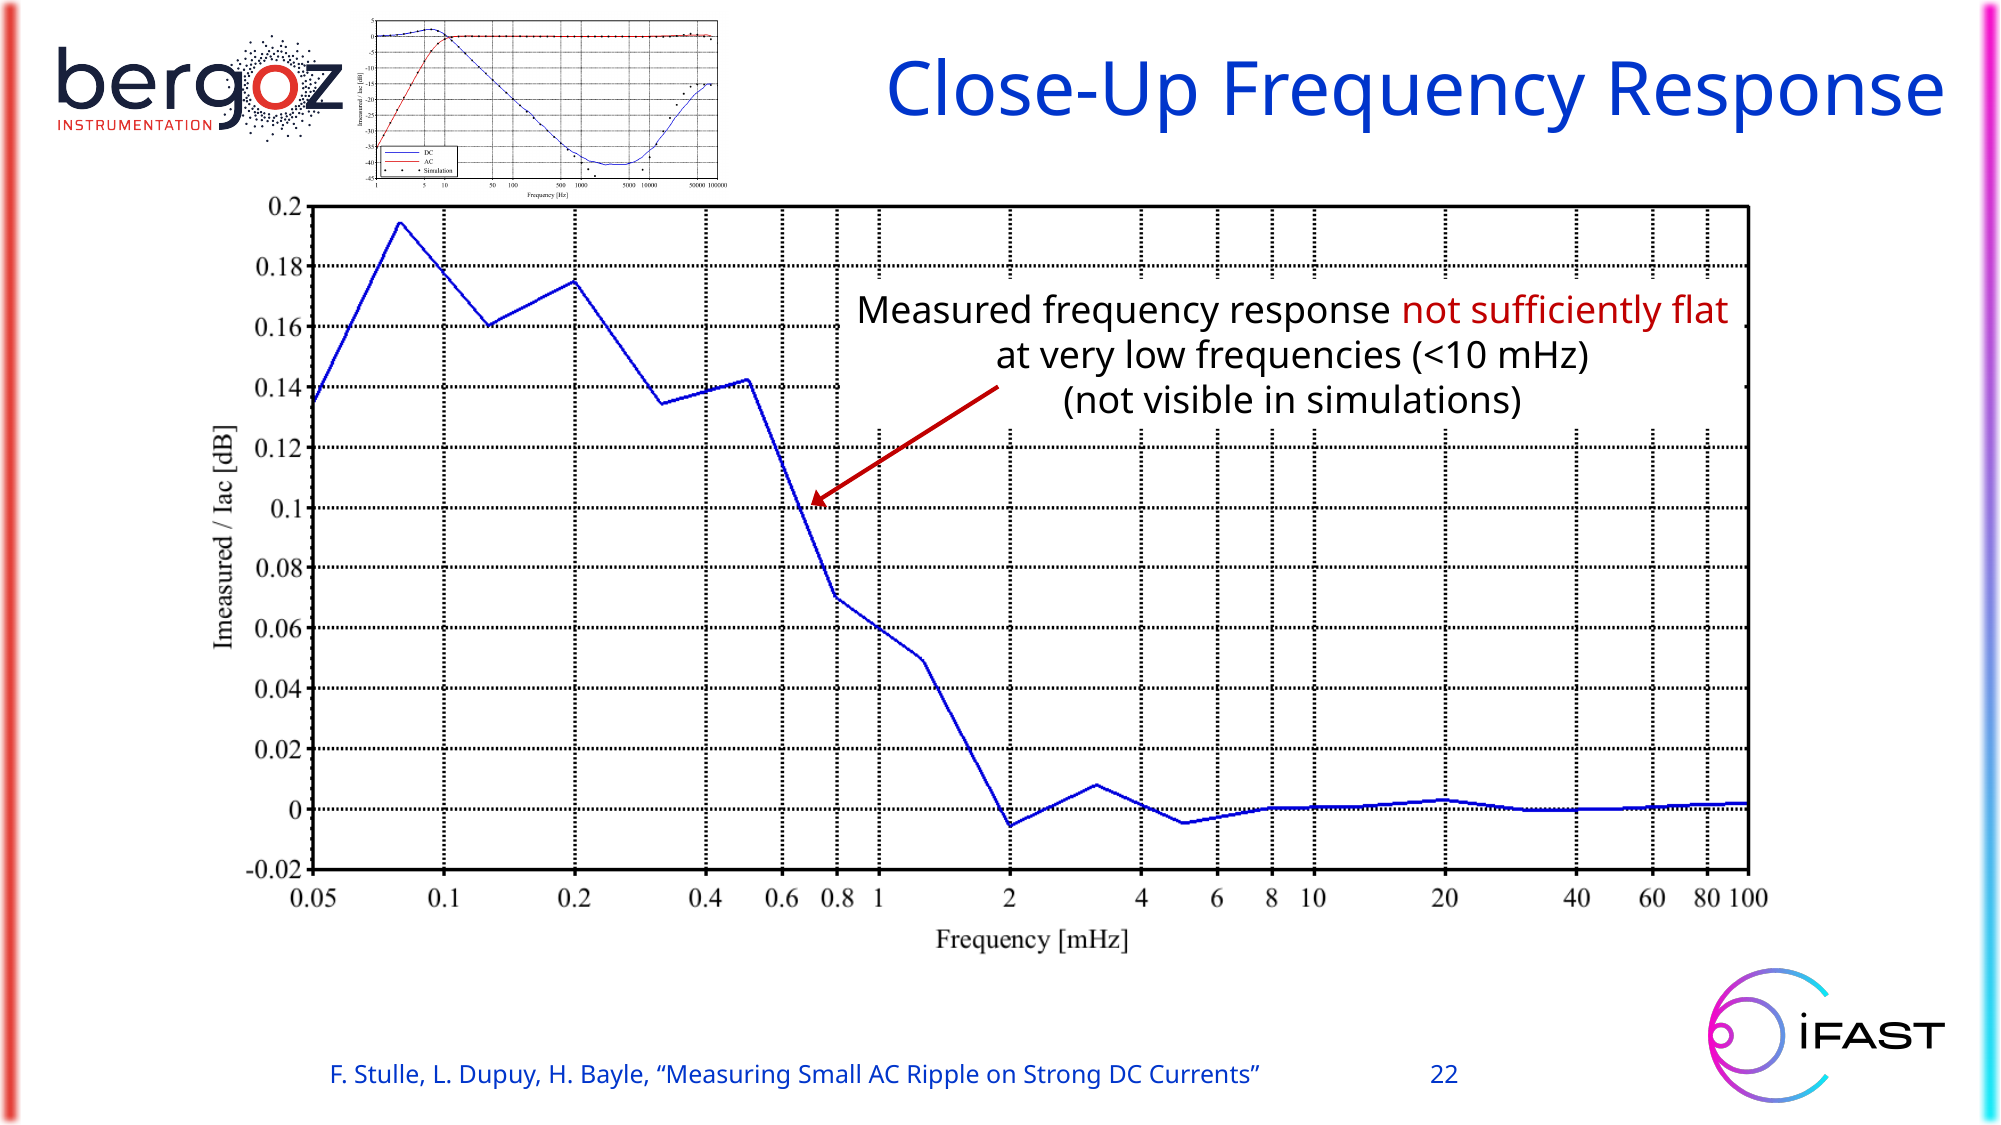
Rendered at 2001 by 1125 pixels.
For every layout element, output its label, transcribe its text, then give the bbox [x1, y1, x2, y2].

title Close-Up Frequency Response [729, 41, 1963, 141]
title Close-Up Frequency Response [131, 41, 350, 141]
picture [1708, 968, 1945, 1103]
picture [31, 11, 1797, 965]
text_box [810, 386, 999, 505]
